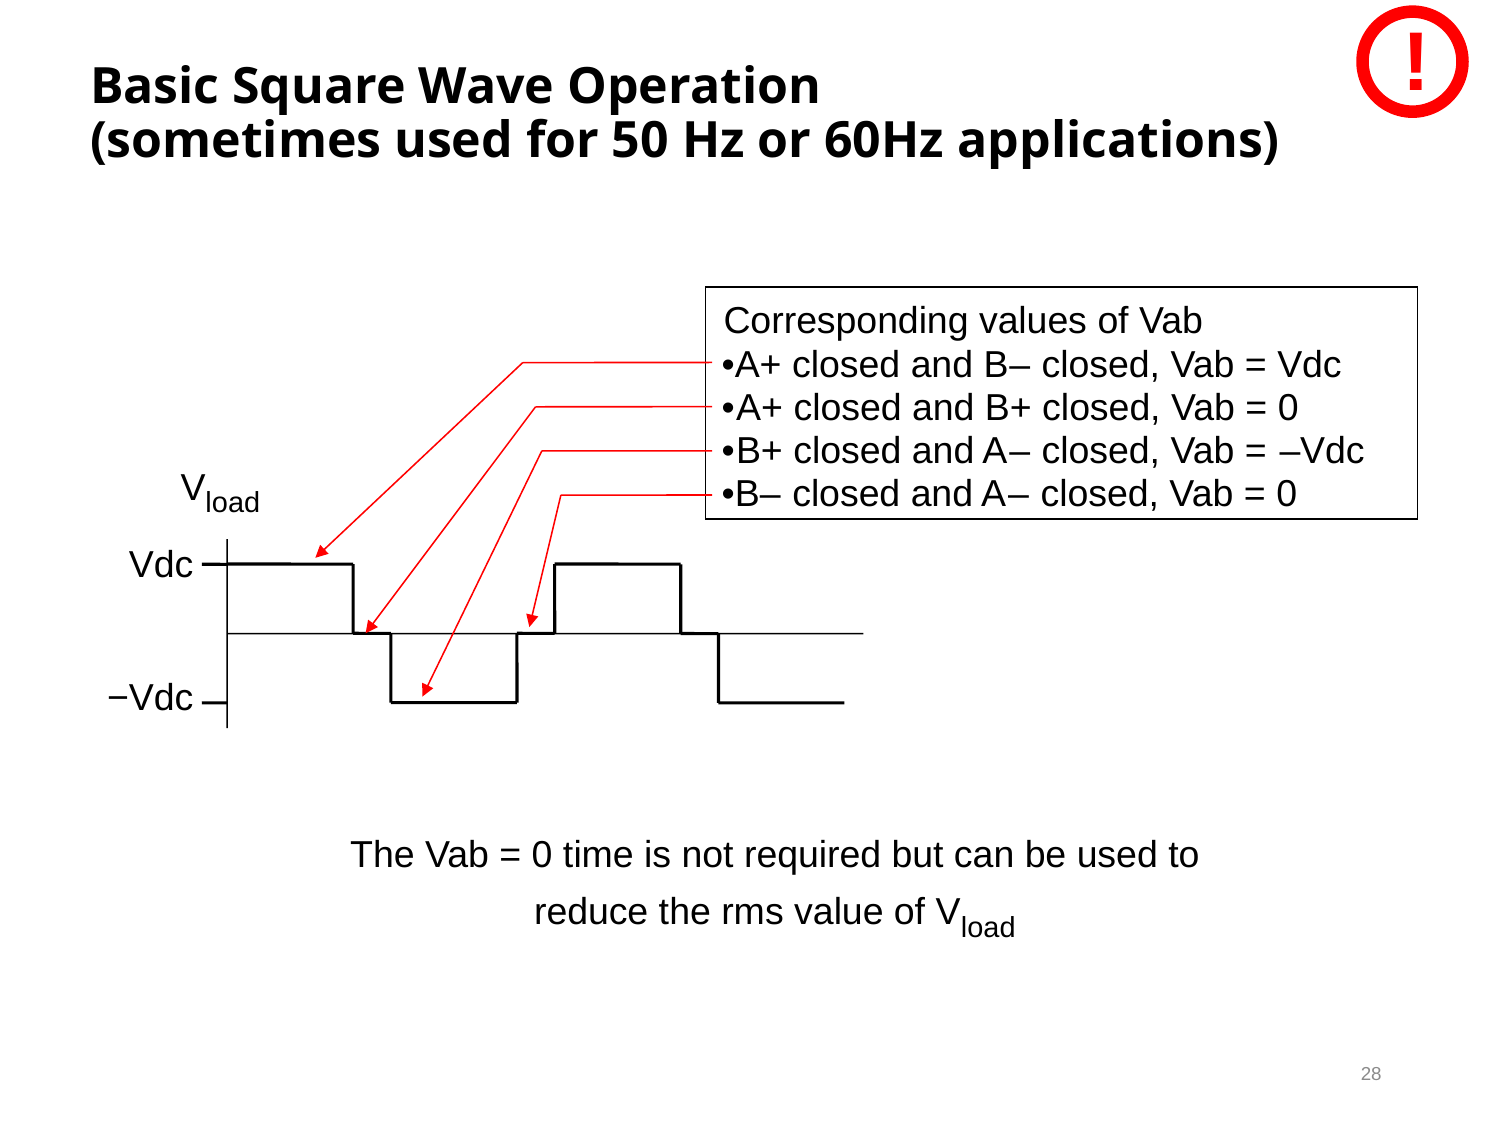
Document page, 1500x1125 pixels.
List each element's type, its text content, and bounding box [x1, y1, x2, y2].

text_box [315, 362, 713, 558]
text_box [705, 286, 1418, 520]
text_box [365, 406, 713, 634]
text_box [422, 450, 713, 697]
text_box Vdc [88, 532, 209, 593]
text_box −Vdc [88, 665, 209, 725]
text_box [529, 494, 713, 628]
title Basic Square Wave Operation (sometimes used for 50 Hz or 60Hz applications) [75, 45, 1425, 185]
slide_number 28 [1059, 1042, 1397, 1103]
text_box Vload [138, 442, 303, 526]
text_box The Vab = 0 time is not required but can be used to reduce the rms value of Vload [302, 822, 1248, 951]
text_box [1362, 0, 1463, 116]
